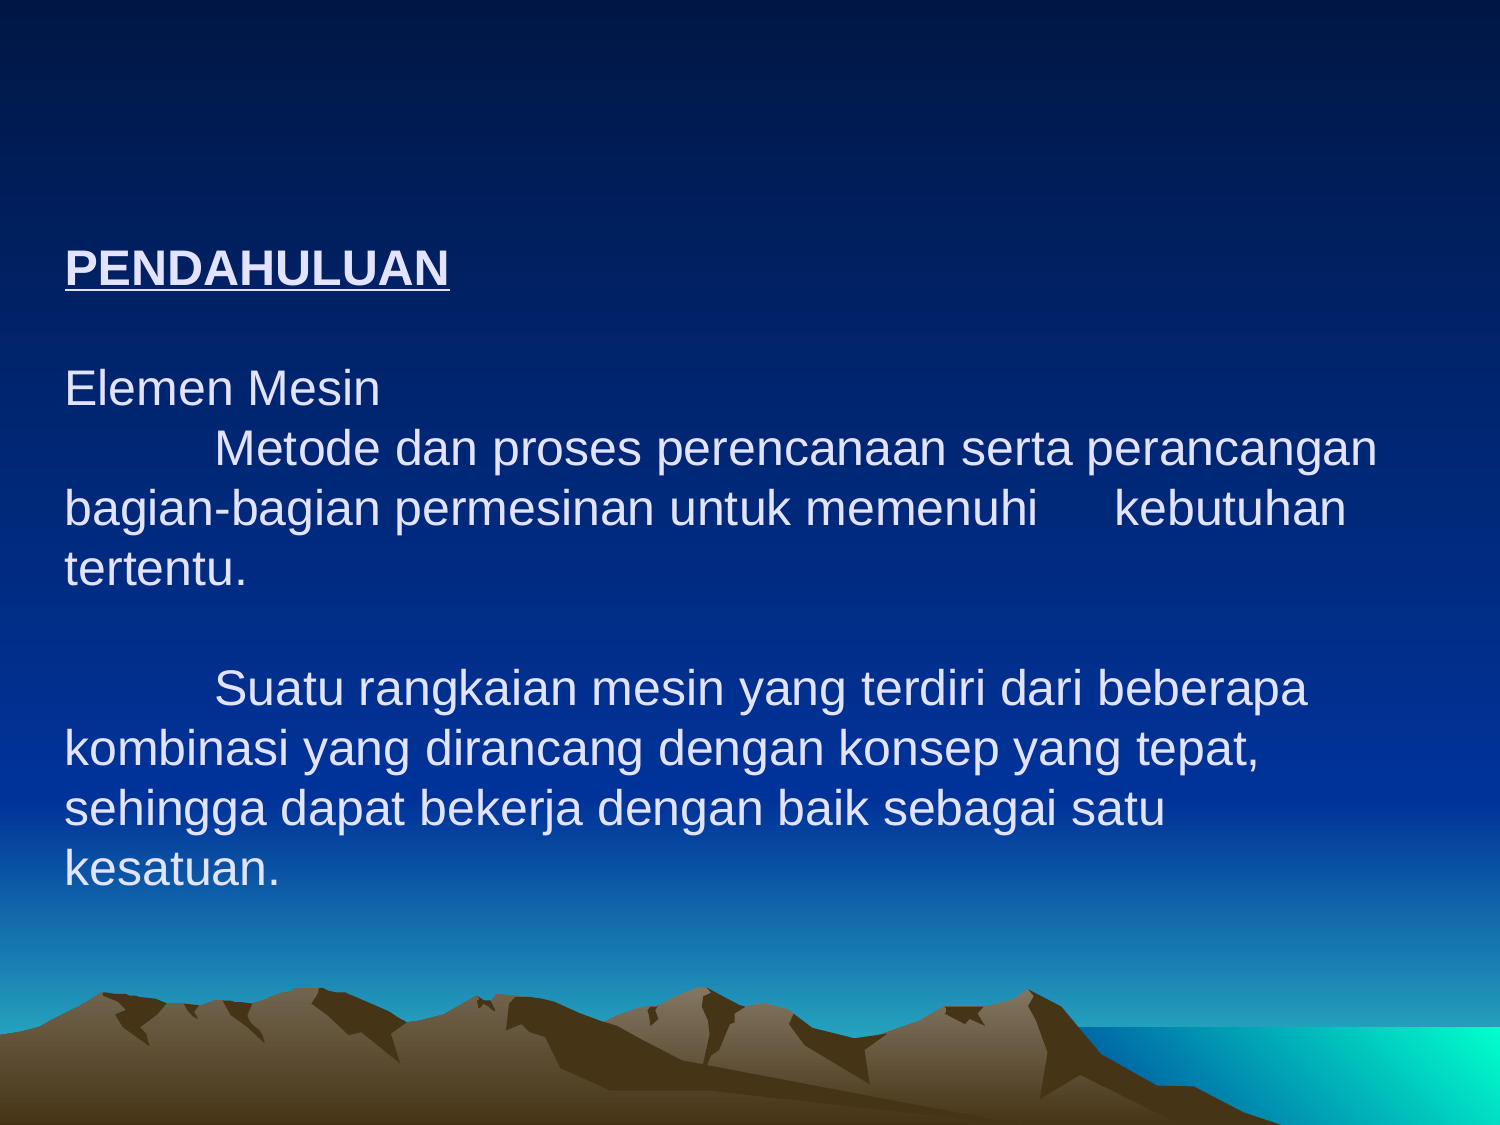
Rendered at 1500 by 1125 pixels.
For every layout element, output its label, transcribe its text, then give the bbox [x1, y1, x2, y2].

title PENDAHULUAN Elemen Mesin Metode dan proses perencanaan serta perancangan bagian-bagian permesinan untuk memenuhi kebutuhan tertentu. Suatu rangkaian mesin yang terdiri dari beberapa kombinasi yang dirancang dengan konsep yang tepat, sehingga dapat bekerja dengan baik sebagai satu kesatuan. [49, 37, 1451, 1095]
